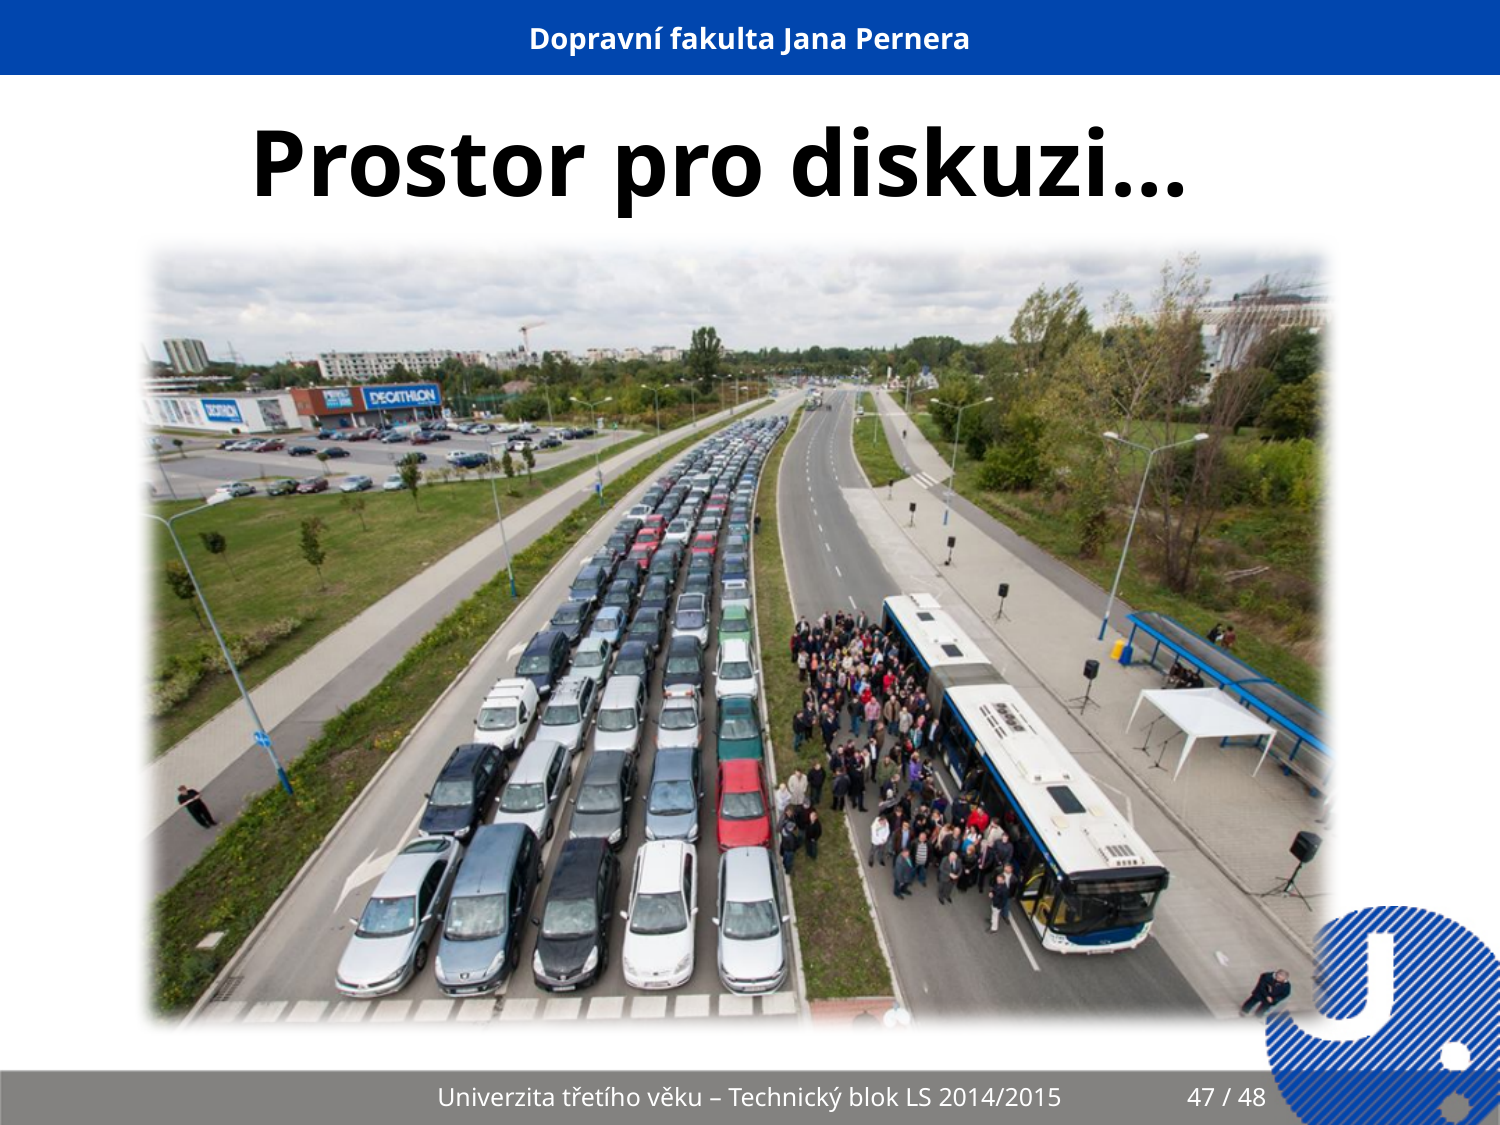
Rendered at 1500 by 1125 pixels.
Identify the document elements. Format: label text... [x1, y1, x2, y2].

picture [0, 233, 1500, 1125]
picture [0, 0, 1500, 75]
title Prostor pro diskuzi… [44, 66, 1395, 254]
